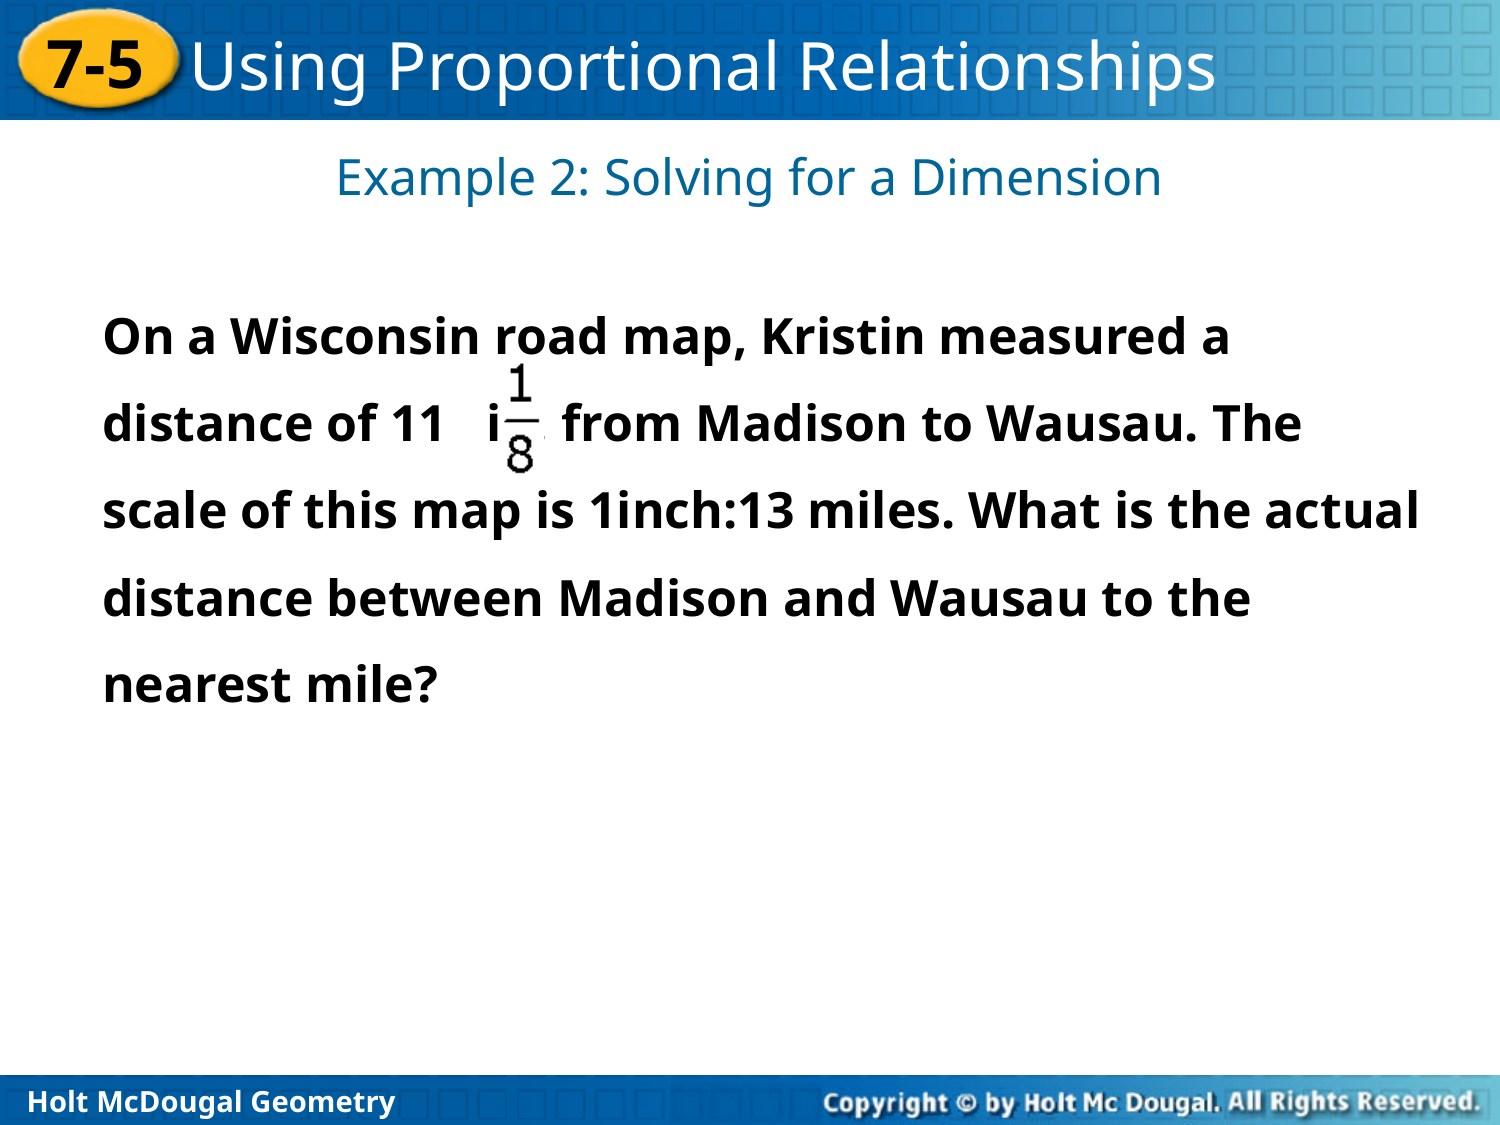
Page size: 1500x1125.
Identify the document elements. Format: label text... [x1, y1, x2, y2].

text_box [87, 270, 1451, 721]
picture [0, 0, 1500, 120]
text_box Example 2: Solving for a Dimension [0, 137, 1500, 213]
picture [0, 1075, 1500, 1125]
